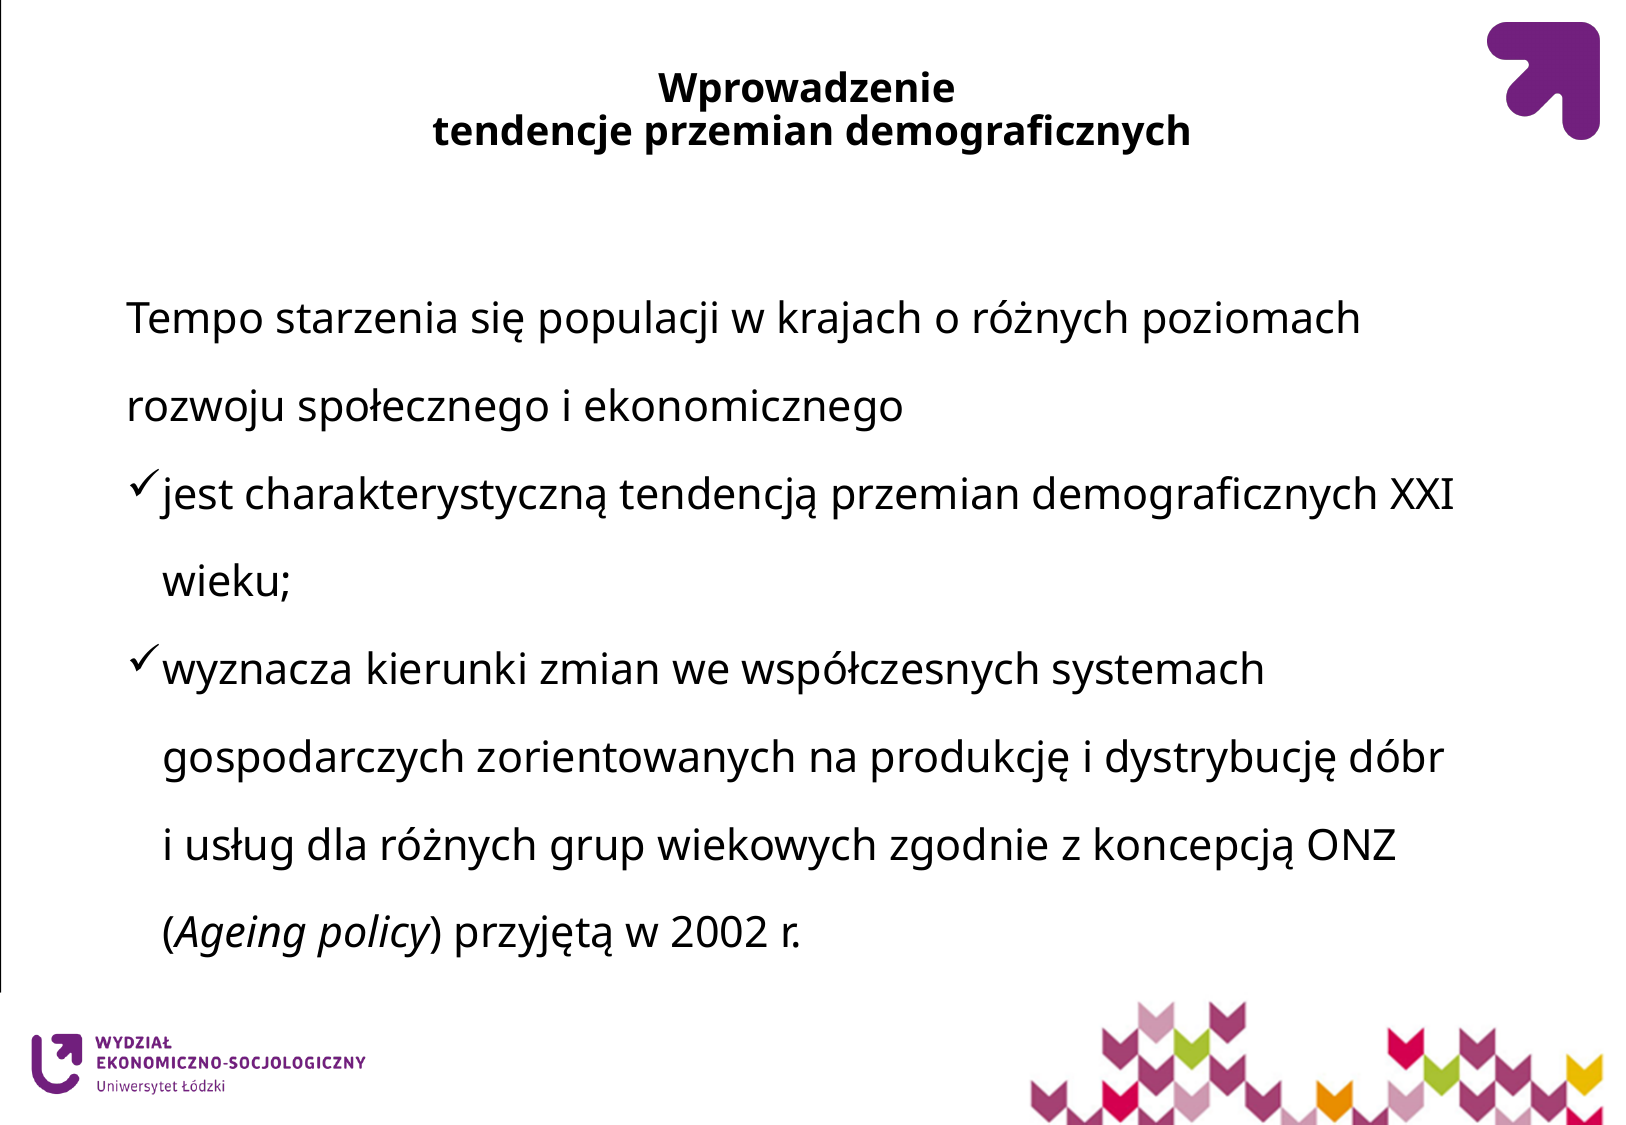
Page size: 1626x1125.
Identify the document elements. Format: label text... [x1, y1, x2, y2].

list Tempo starzenia się populacji w krajach o różnych poziomach rozwoju społecznego i ekonomicznego jest charakterystyczną tendencją przemian demograficznych XXI wieku; wyznacza kierunki zmian we współczesnych systemach gospodarczych zorientowanych na produkcję i dystrybucję dóbr i usług dla różnych grup wiekowych zgodnie z koncepcją ONZ (Ageing policy) przyjętą w 2002 r. [111, 247, 1514, 982]
title Wprowadzenie tendencje przemian demograficznych [111, 59, 1514, 213]
picture [0, 0, 1626, 1125]
